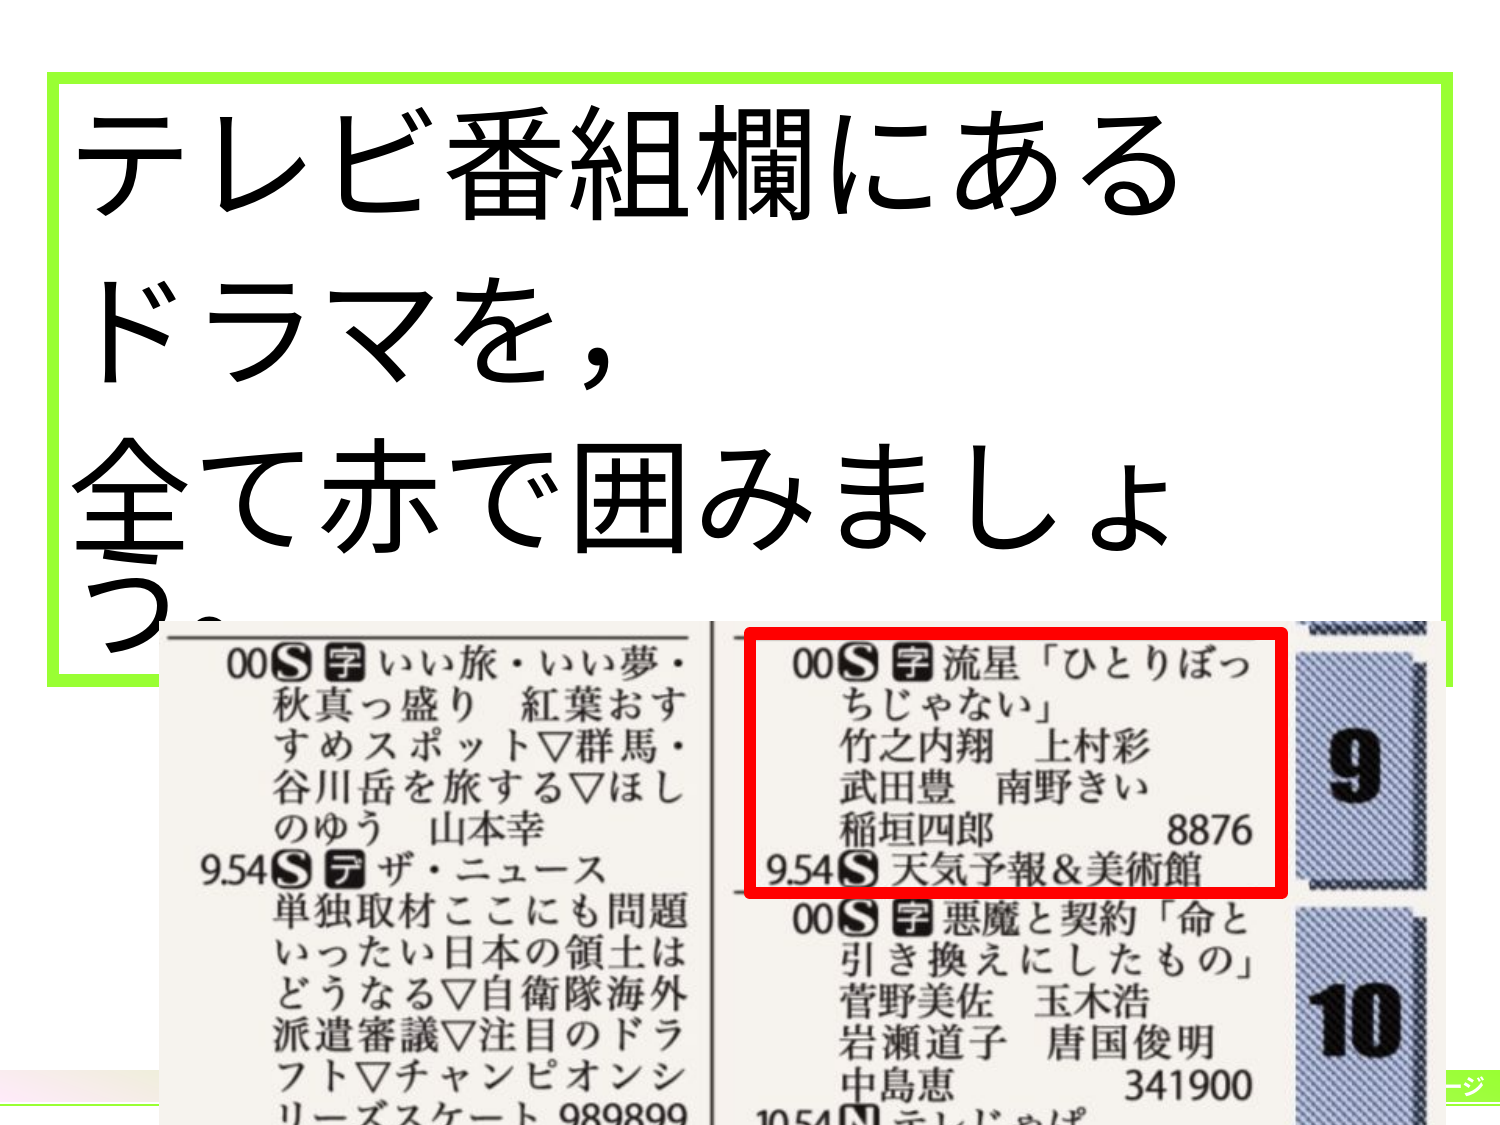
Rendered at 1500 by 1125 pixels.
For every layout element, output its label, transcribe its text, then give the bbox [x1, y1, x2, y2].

picture [159, 621, 1446, 1125]
text_box テレビ番組欄にある ドラマを， 全て赤で囲みましょう。 [53, 78, 1447, 681]
